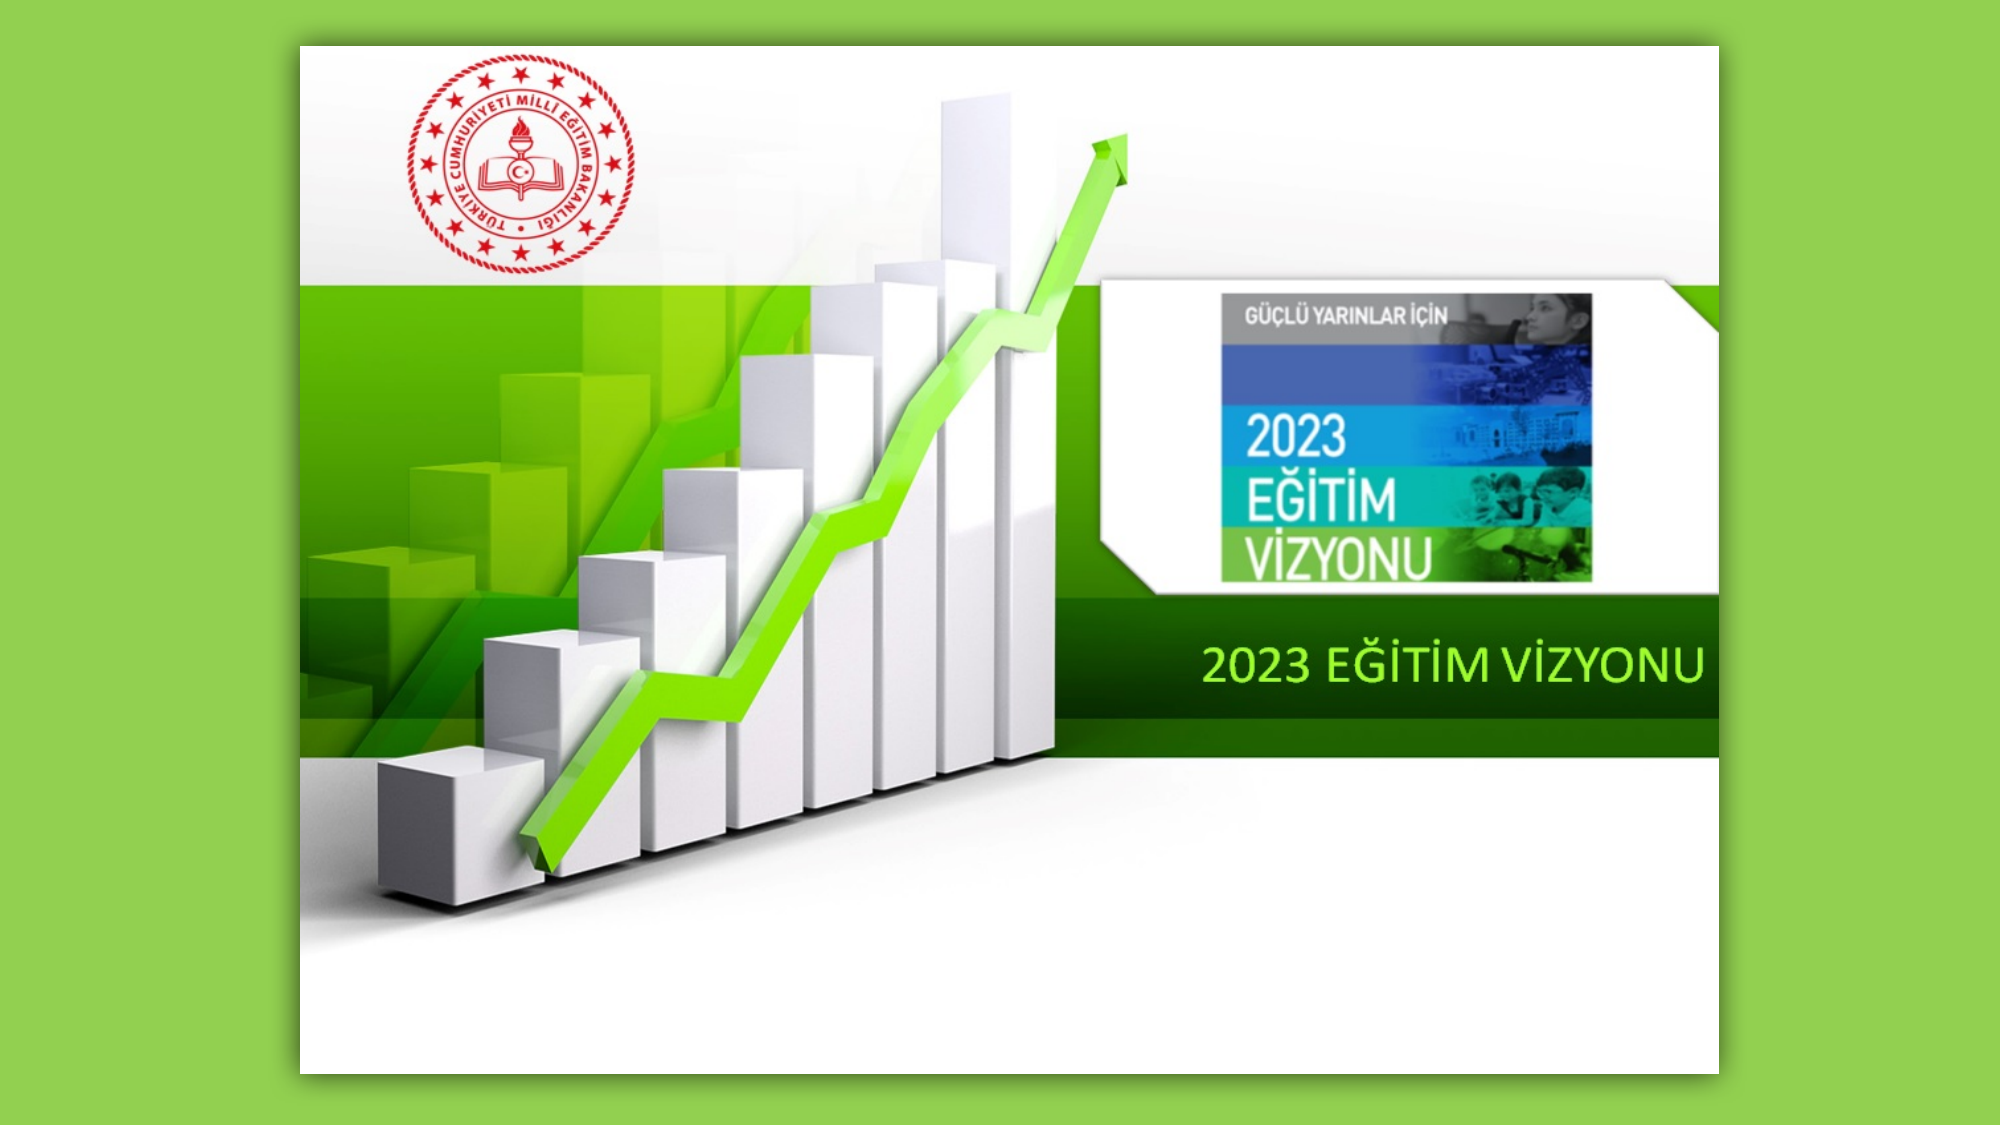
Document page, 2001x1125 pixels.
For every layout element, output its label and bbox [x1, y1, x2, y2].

picture [299, 46, 1719, 1075]
